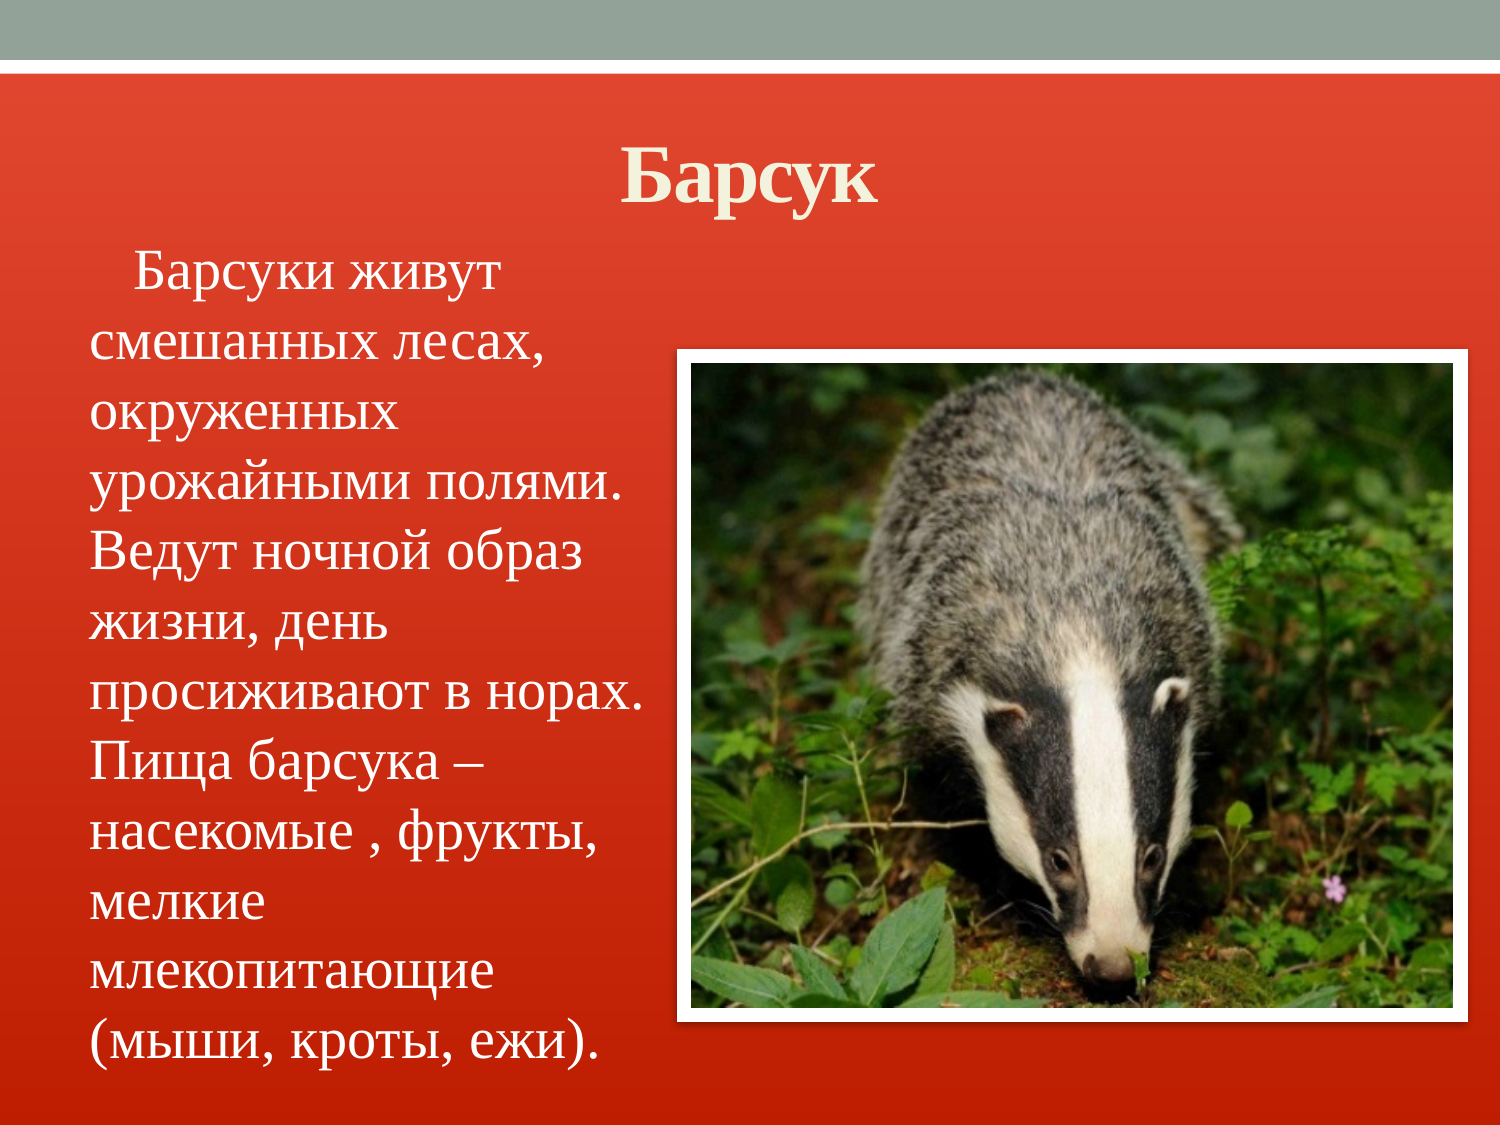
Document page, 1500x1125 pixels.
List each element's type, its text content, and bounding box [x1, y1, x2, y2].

title Барсук [75, 87, 1425, 250]
text_box Барсуки живут смешанных лесах, окруженных урожайными полями. Ведут ночной образ жизни, день просиживают в норах. Пища барсука – насекомые , фрукты, мелкие млекопитающие (мыши, кроты, ежи). [75, 223, 685, 1125]
picture [691, 362, 1454, 1008]
